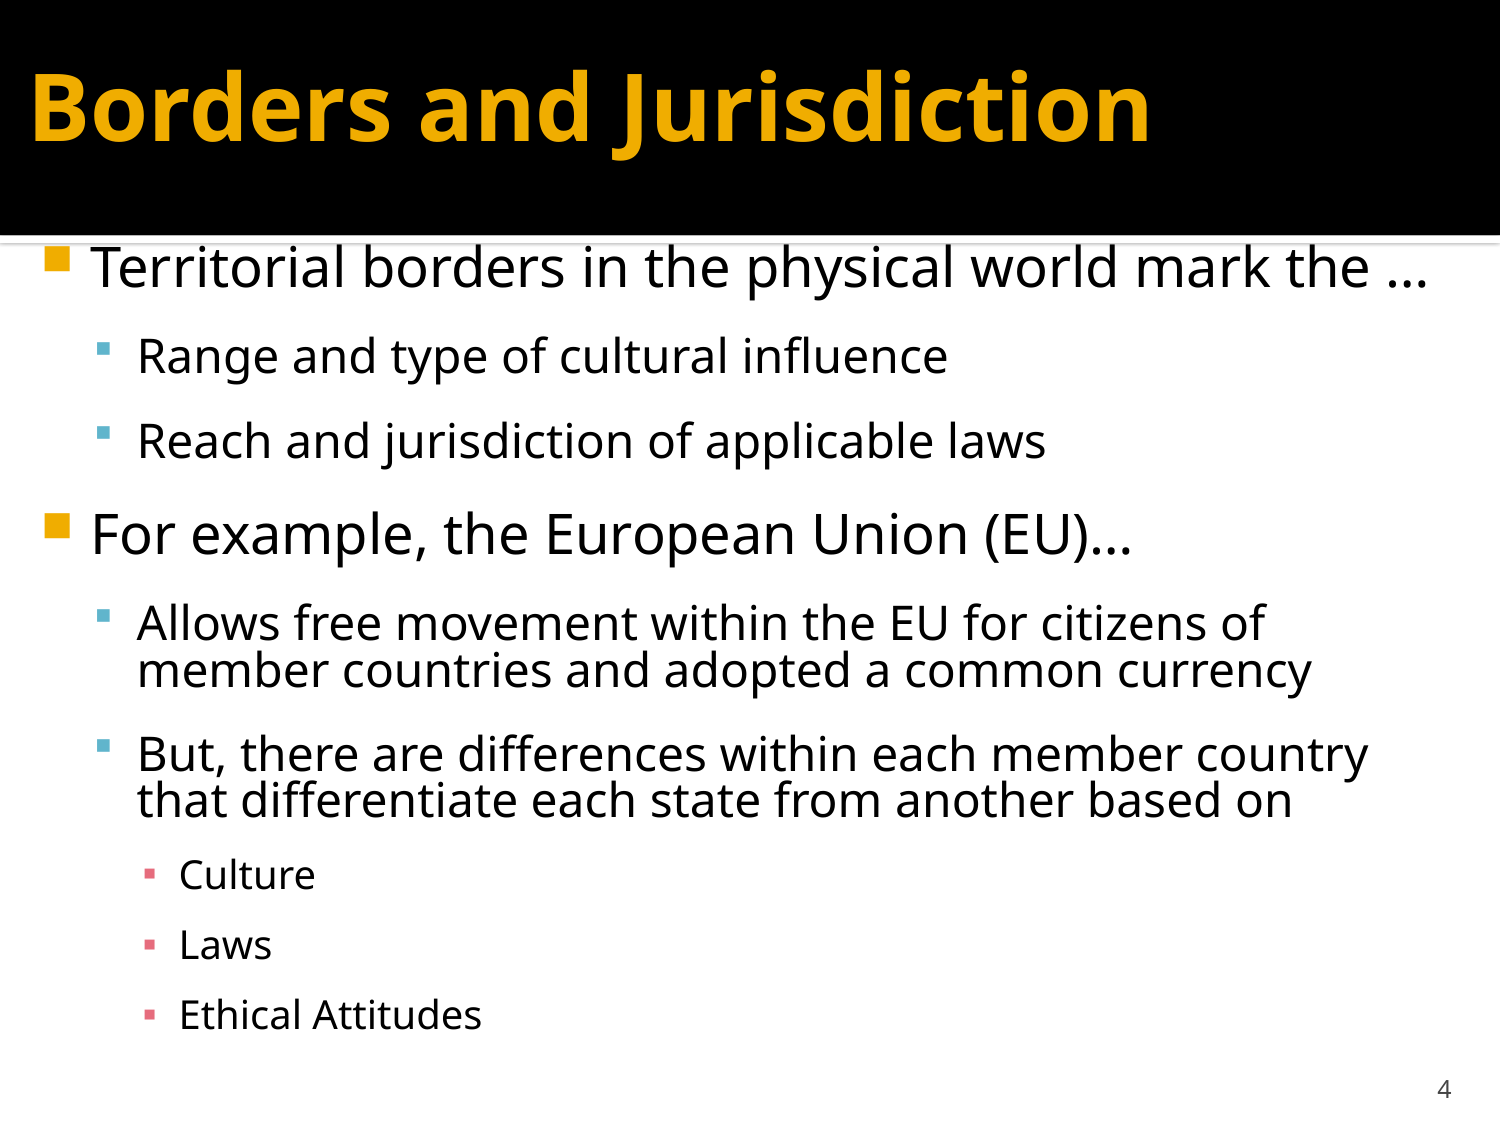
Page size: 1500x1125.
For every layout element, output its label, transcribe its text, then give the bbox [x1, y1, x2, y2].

title Borders and Jurisdiction [12, 12, 1225, 196]
list Territorial borders in the physical world mark the … Range and type of cultural influence Reach and jurisdiction of applicable laws For example, the European Union (EU)… Allows free movement within the EU for citizens of member countries and adopted a common currency But, there are differences within each member country that differentiate each state from another based on Culture Laws Ethical Attitudes [12, 229, 1450, 1088]
slide_number 4 [1345, 1062, 1467, 1108]
